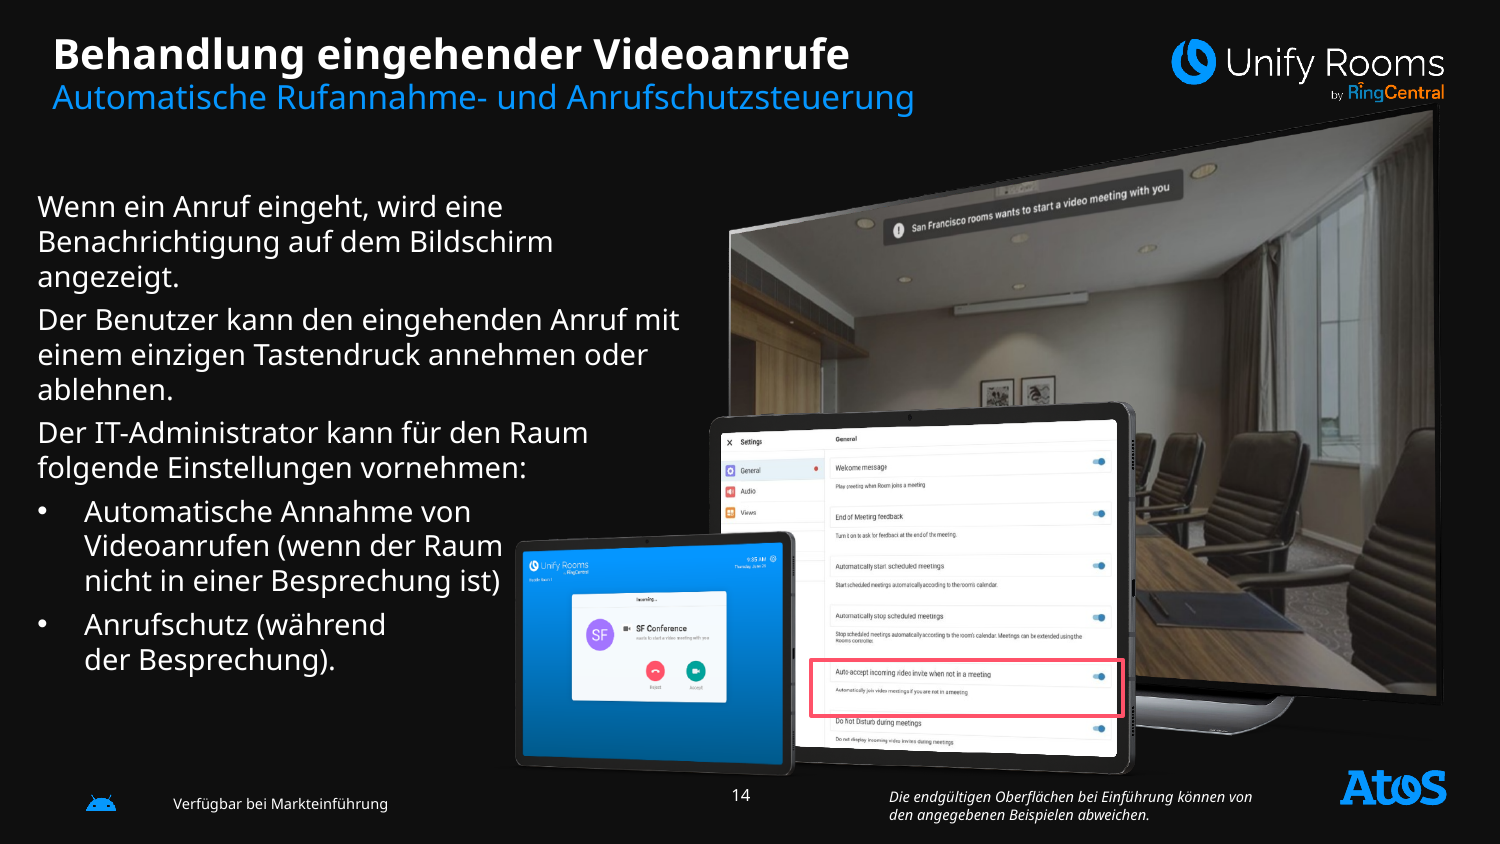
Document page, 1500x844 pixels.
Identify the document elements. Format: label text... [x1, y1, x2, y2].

picture [486, 36, 1446, 779]
list Wenn ein Anruf eingeht, wird eine Benachrichtigung auf dem Bildschirm angezeigt. Der Benutzer kann den eingehenden Anruf mit einem einzigen Tastendruck annehmen oder ablehnen. Der IT-Administrator kann für den Raum folgende Einstellungen vornehmen: Automatische Annahme von Videoanrufen (wenn der Raum nicht in einer Besprechung ist) Anrufschutz (während der Besprechung). [37, 188, 705, 656]
title Behandlung eingehender Videoanrufe [37, 20, 1445, 68]
list Automatische Rufannahme- und Anrufschutzsteuerung [37, 68, 1445, 140]
text_box Die endgültigen Oberflächen bei Einführung können von den angegebenen Beispielen abweichen. [847, 780, 1284, 831]
slide_number 14 [704, 787, 778, 814]
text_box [86, 780, 417, 821]
